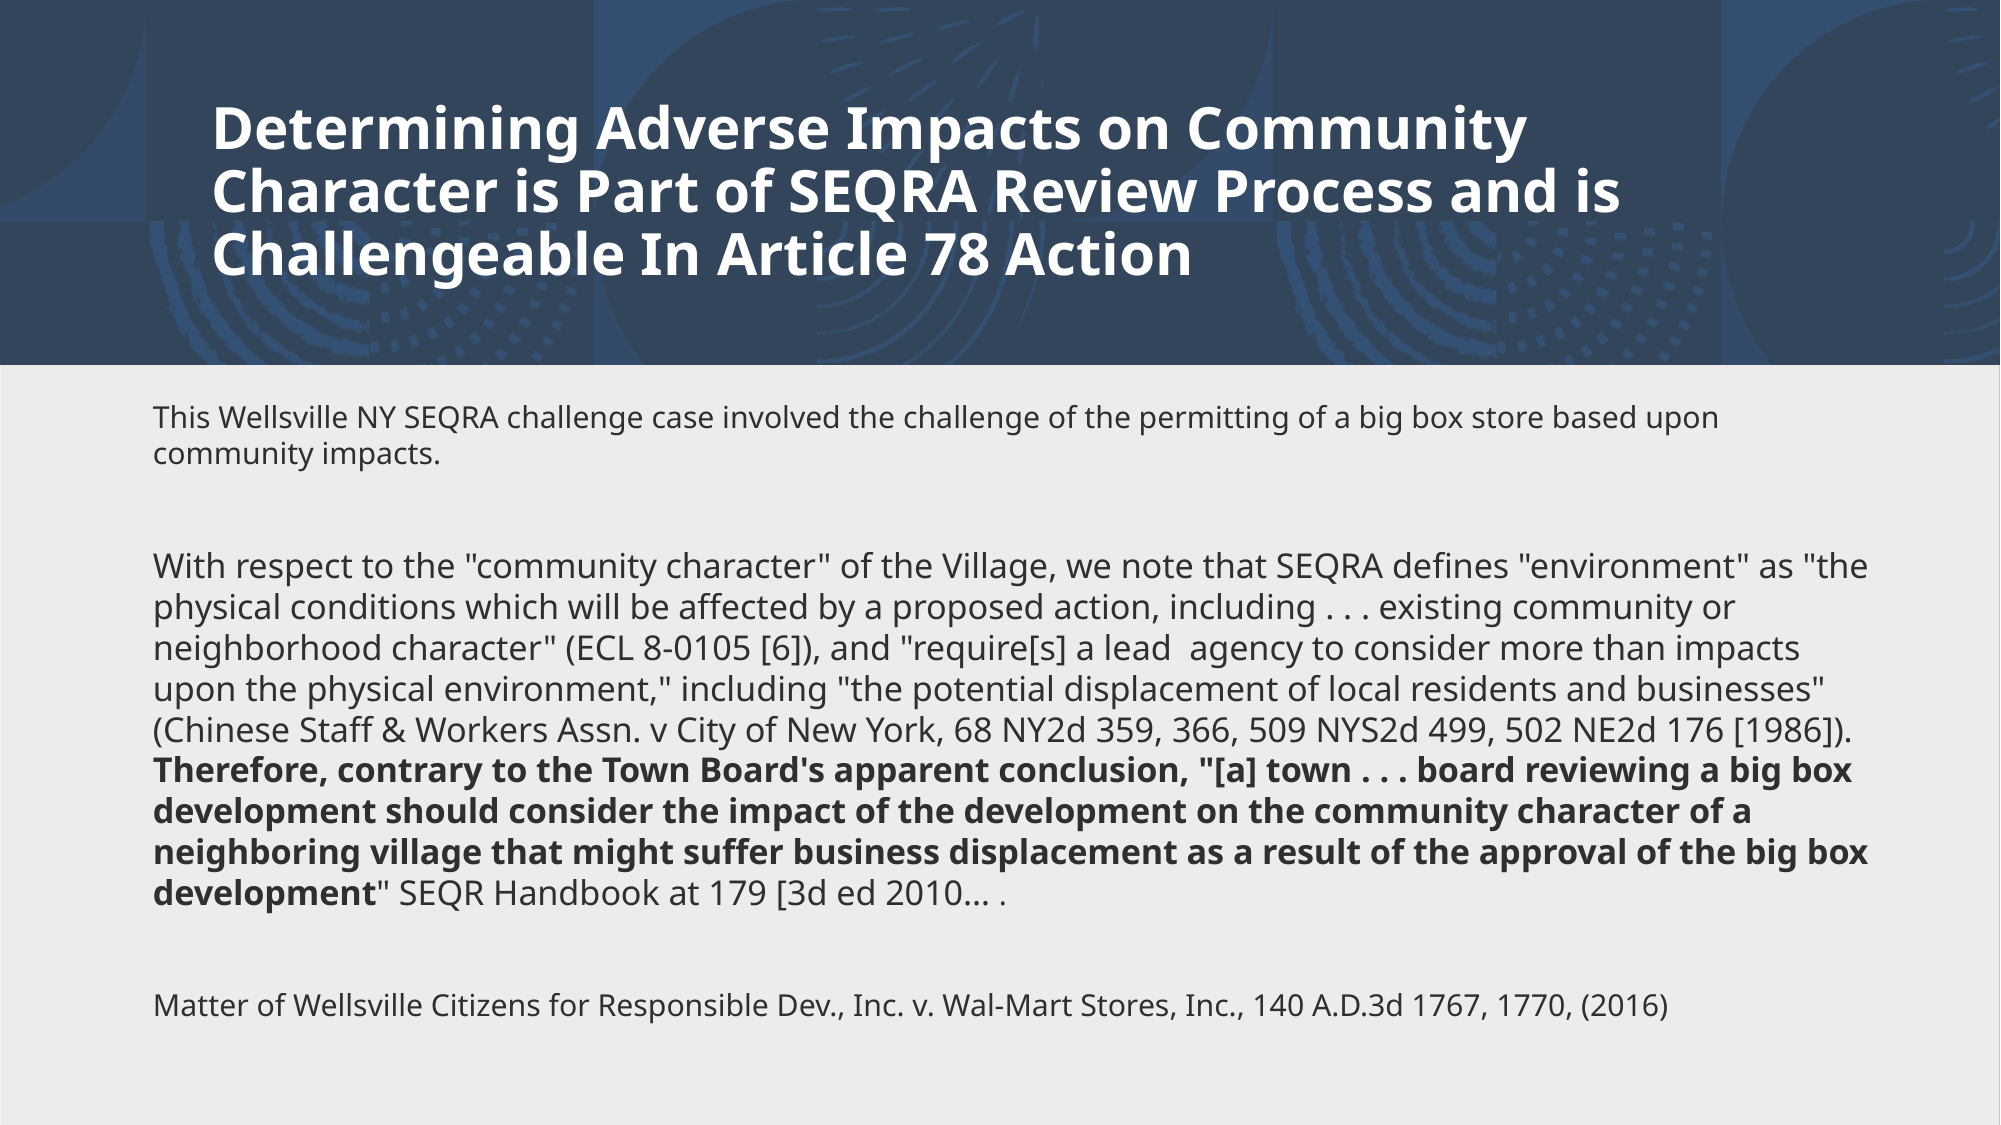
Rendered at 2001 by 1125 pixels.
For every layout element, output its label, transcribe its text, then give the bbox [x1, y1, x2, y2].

list This Wellsville NY SEQRA challenge case involved the challenge of the permitting of a big box store based upon community impacts. With respect to the "community character" of the Village, we note that SEQRA defines "environment" as "the physical conditions which will be affected by a proposed action, including . . . existing community or neighborhood character" (ECL 8-0105 [6]), and "require[s] a lead agency to consider more than impacts upon the physical environment," including "the potential displacement of local residents and businesses" (Chinese Staff & Workers Assn. v City of New York, 68 NY2d 359, 366, 509 NYS2d 499, 502 NE2d 176 [1986]). Therefore, contrary to the Town Board's apparent conclusion, "[a] town . . . board reviewing a big box development should consider the impact of the development on the community character of a neighboring village that might suffer business displacement as a result of the approval of the big box development" SEQR Handbook at 179 [3d ed 2010… . Matter of Wellsville Citizens for Responsible Dev., Inc. v. Wal-Mart Stores, Inc., 140 A.D.3d 1767, 1770, (2016) [137, 387, 1888, 1034]
title Determining Adverse Impacts on Community Character is Part of SEQRA Review Process and is Challengeable In Article 78 Action [196, 62, 1838, 325]
text_box [0, 0, 2000, 366]
text_box [0, 366, 2000, 1125]
